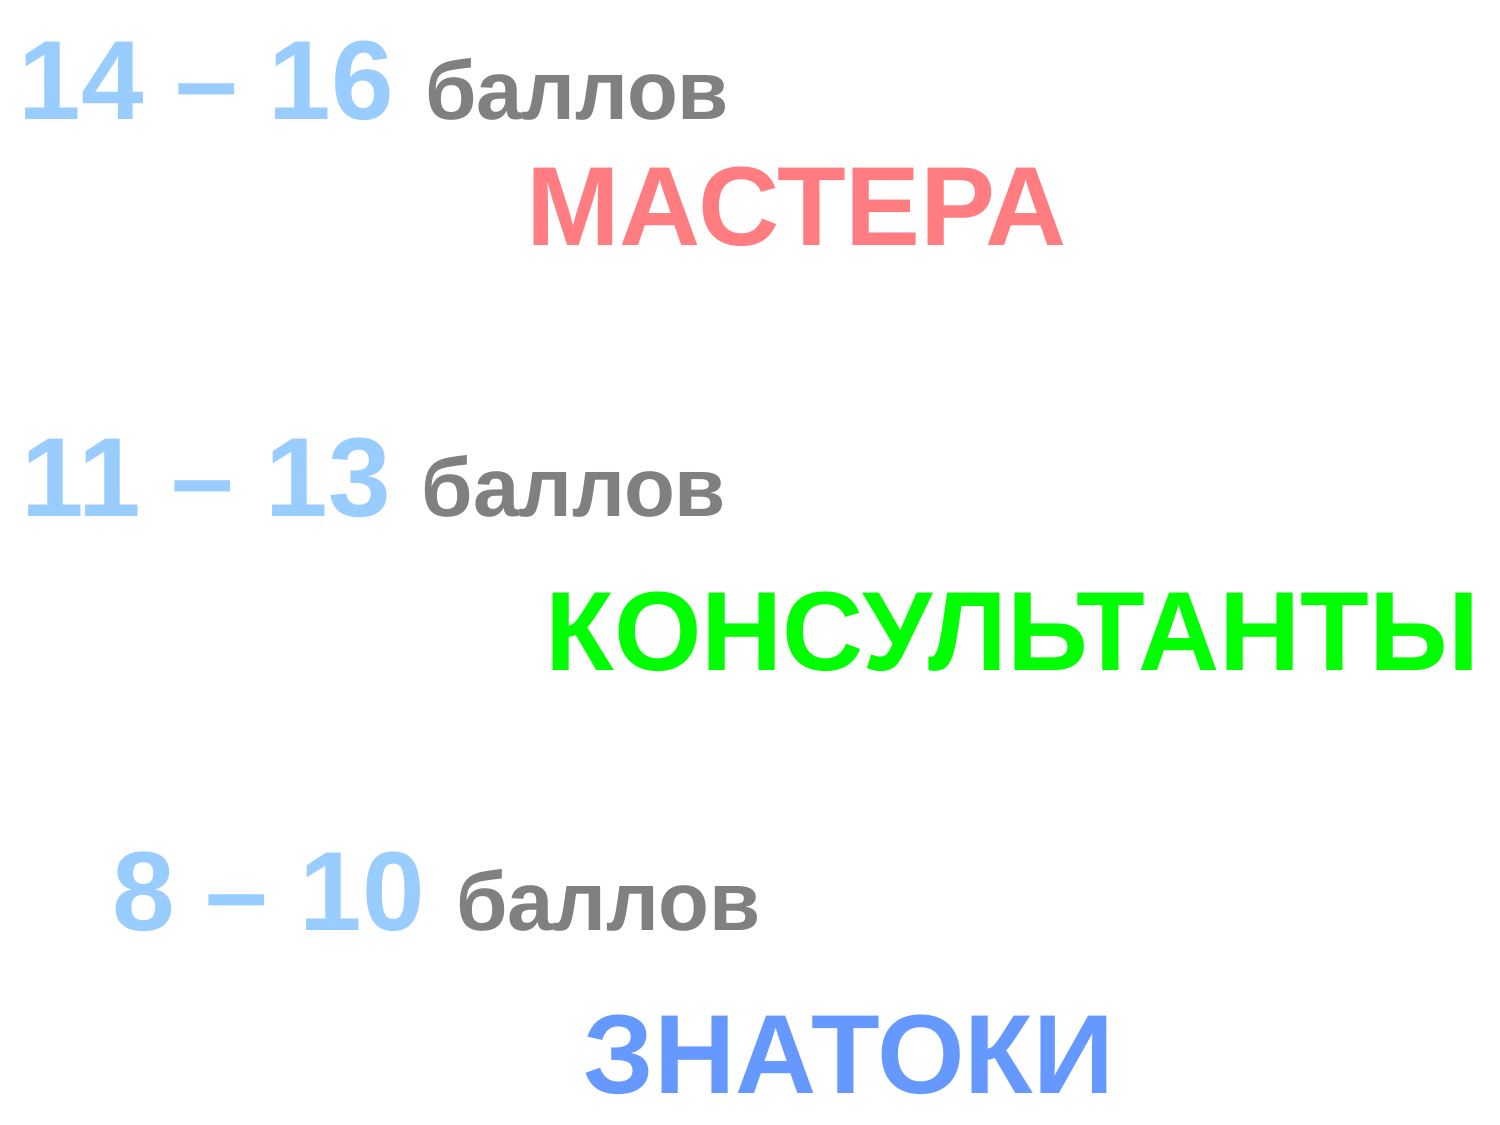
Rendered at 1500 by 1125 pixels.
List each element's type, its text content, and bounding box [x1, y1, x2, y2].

text_box КОНСУЛЬТАНТЫ [530, 550, 1496, 701]
text_box 14 – 16 баллов [3, 0, 745, 150]
text_box 11 – 13 баллов [6, 397, 742, 547]
text_box 8 – 10 баллов [0, 810, 776, 961]
text_box ЗНАТОКИ [568, 973, 1130, 1124]
text_box МАСТЕРА [511, 125, 1083, 276]
